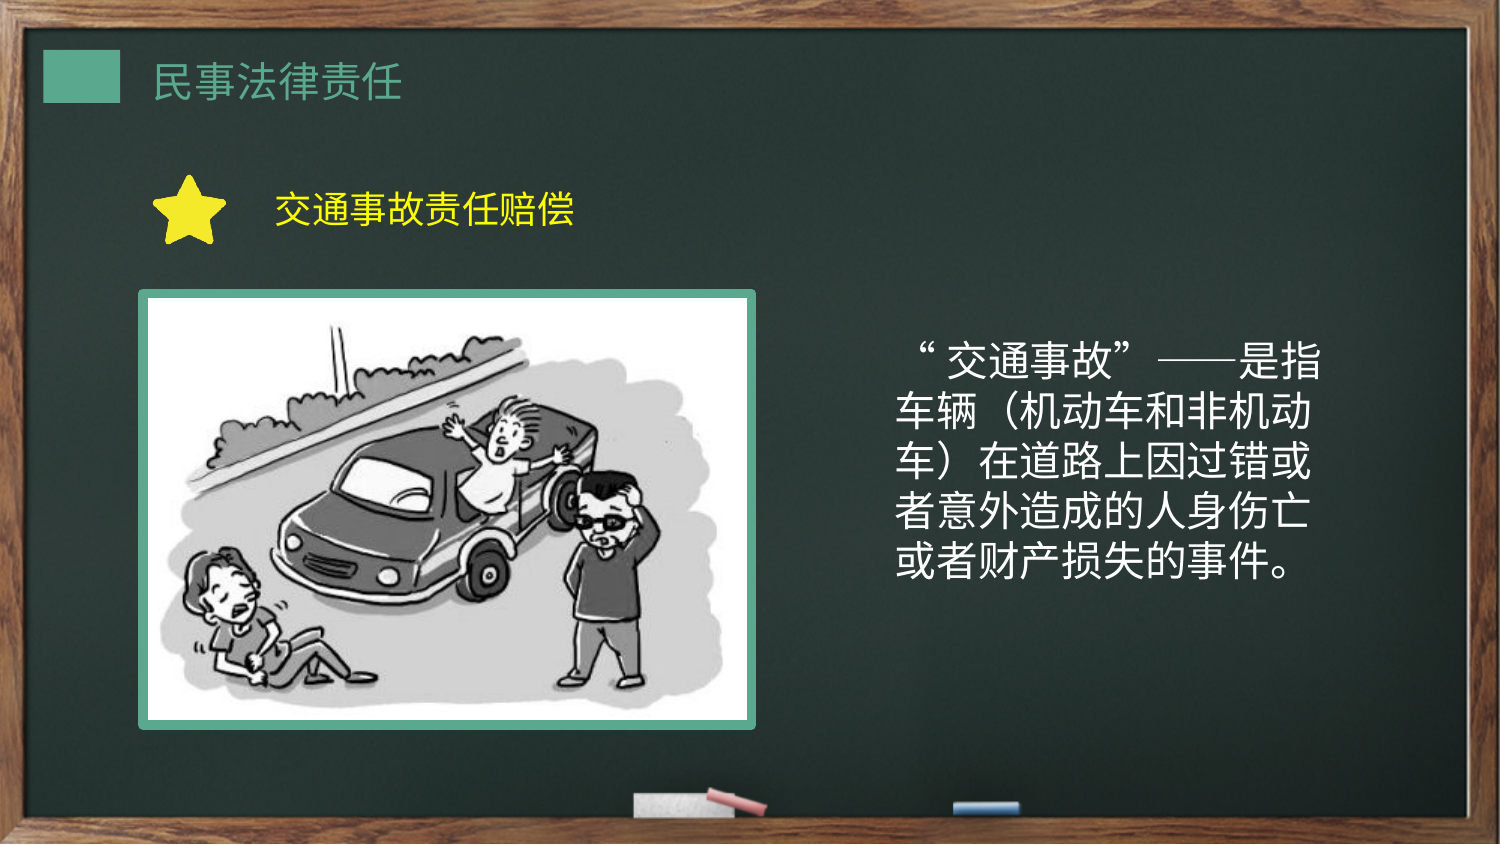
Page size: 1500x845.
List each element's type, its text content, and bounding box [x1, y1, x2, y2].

text_box 交通事故责任赔偿 [259, 179, 715, 239]
picture [0, 0, 1500, 844]
text_box “交通事故”——是指车辆（机动车和非机动车）在道路上因过错或者意外造成的人身伤亡或者财产损失的事件。 [879, 327, 1353, 593]
